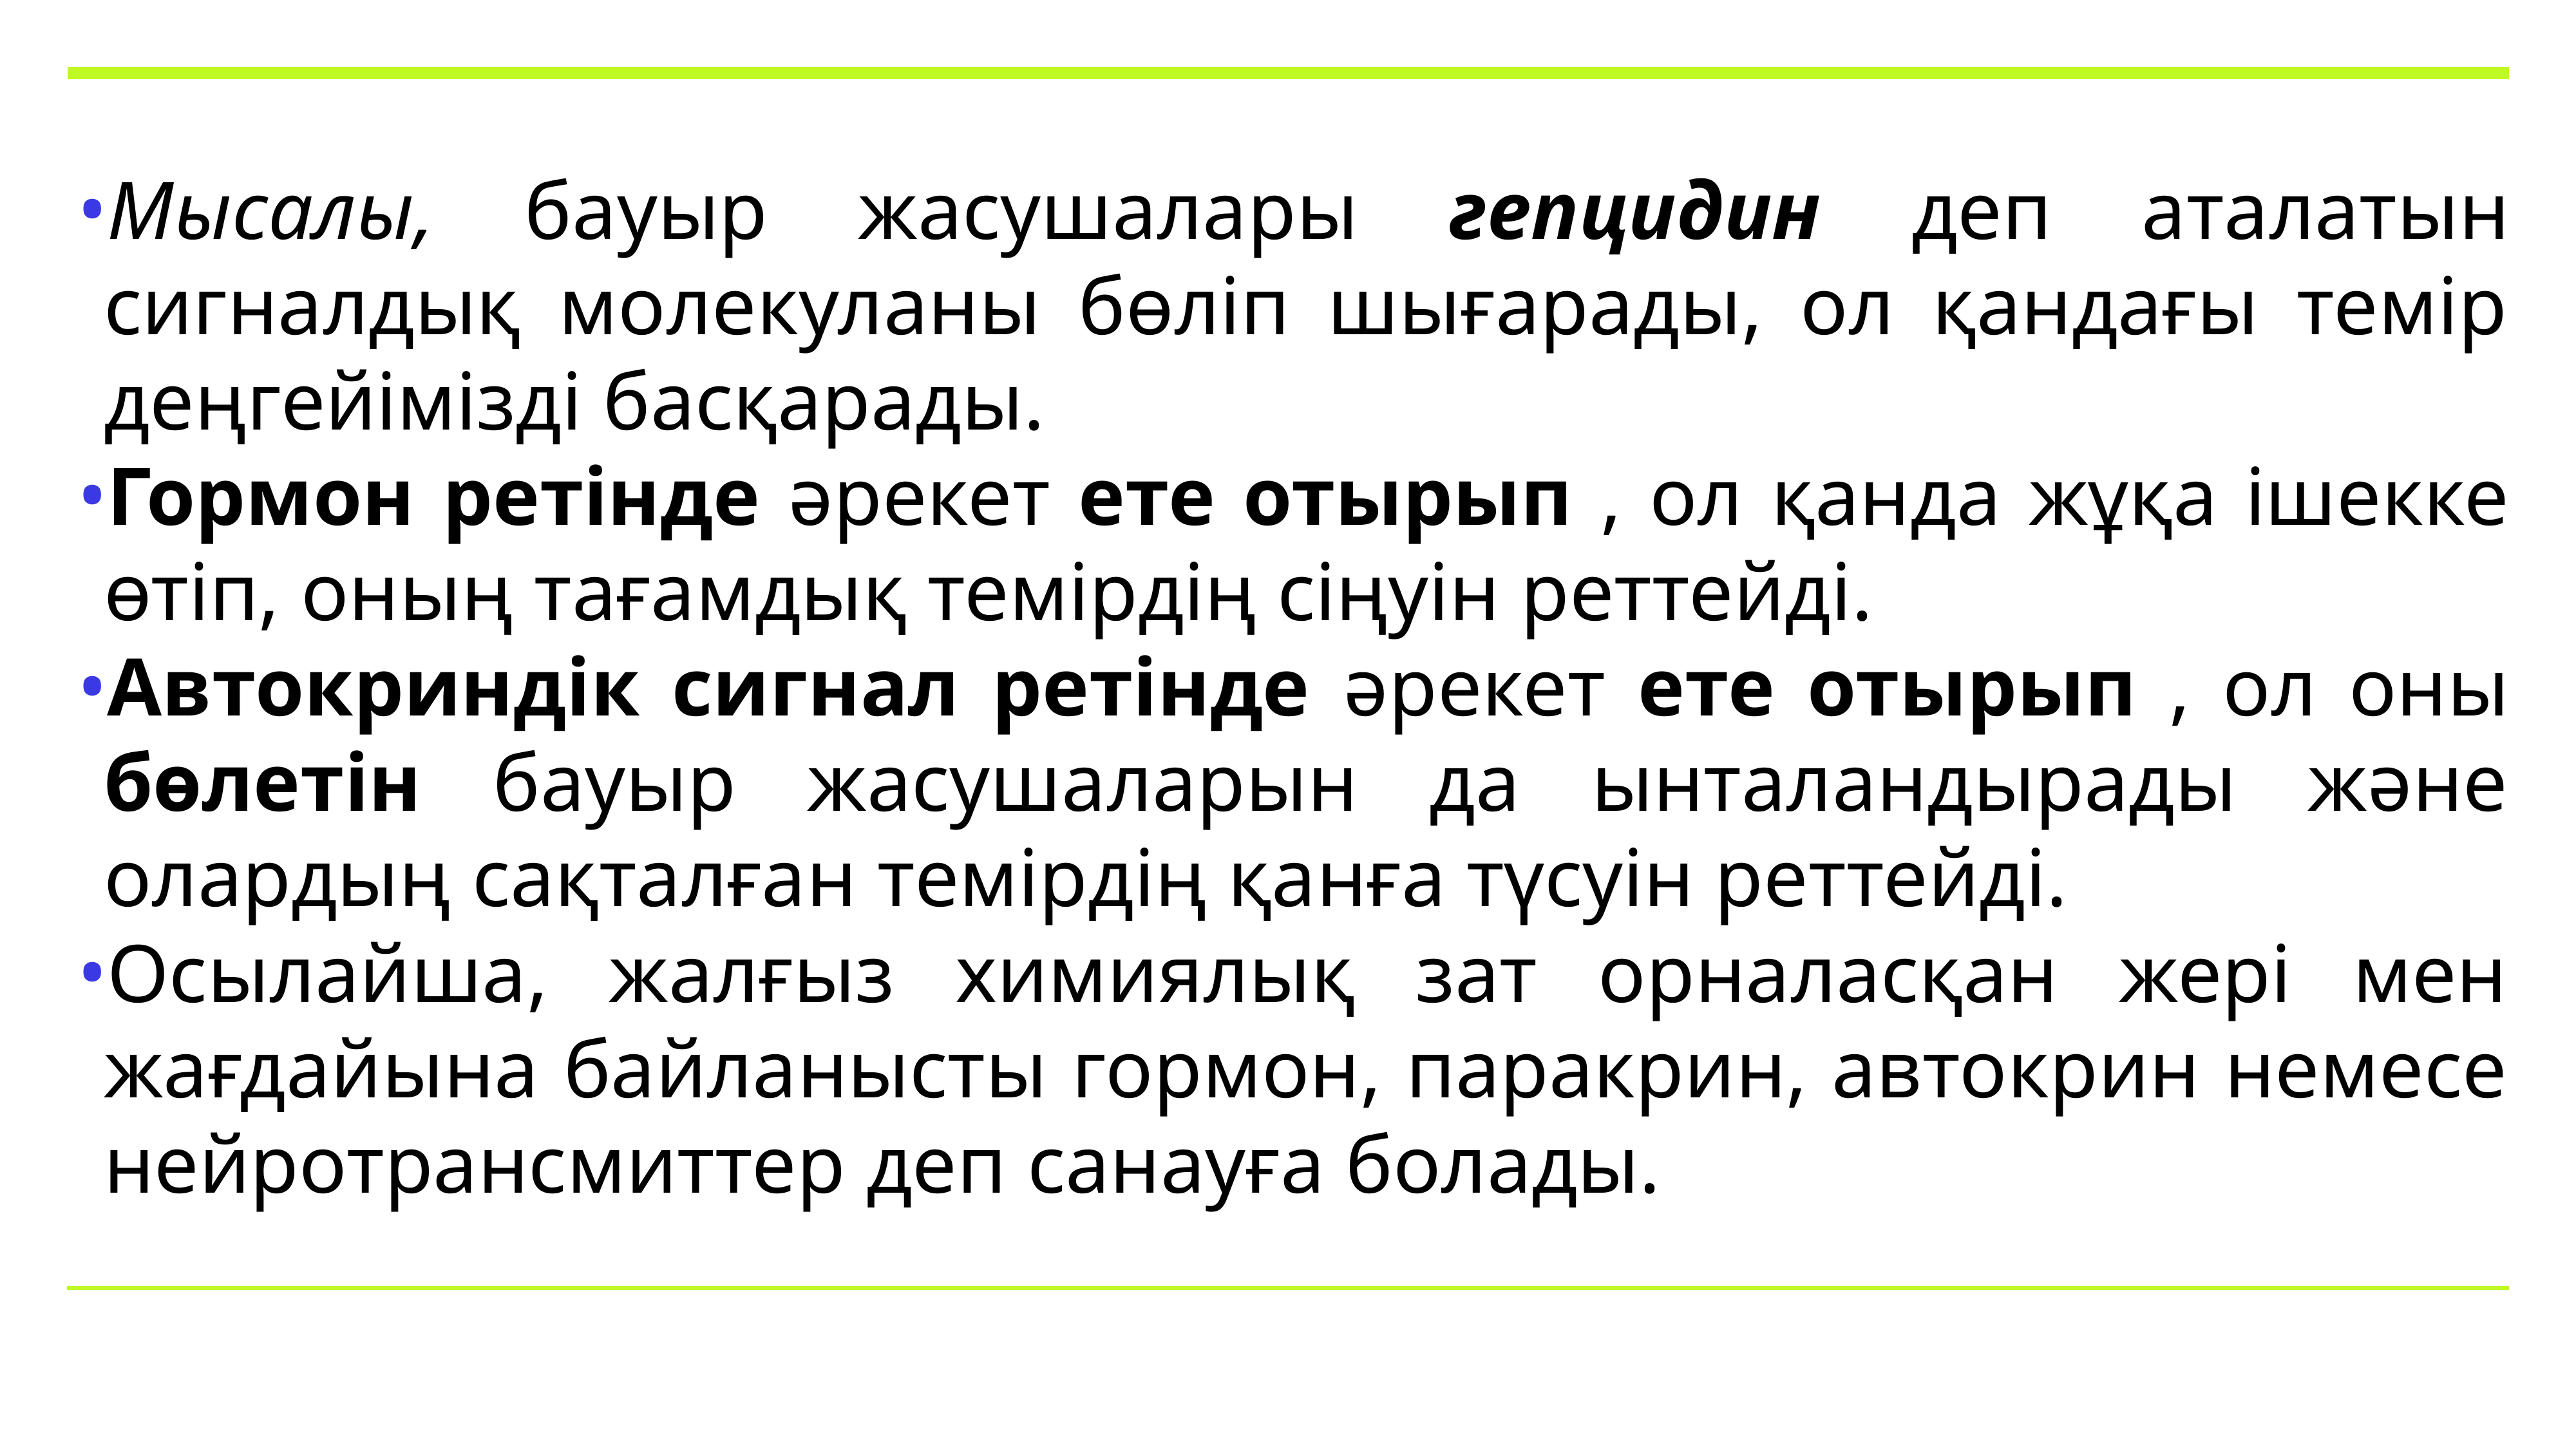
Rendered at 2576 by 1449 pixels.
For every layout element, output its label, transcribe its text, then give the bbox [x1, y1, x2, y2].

list Мысалы, бауыр жасушалары гепцидин деп аталатын сигналдық молекуланы бөліп шығарады, ол қандағы темір деңгейімізді басқарады. Гормон ретінде әрекет ете отырып , ол қанда жұқа ішекке өтіп, оның тағамдық темірдің сіңуін реттейді. Автокриндік сигнал ретінде әрекет ете отырып , ол оны бөлетін бауыр жасушаларын да ынталандырады және олардың сақталған темірдің қанға түсуін реттейді. Осылайша, жалғыз химиялық зат орналасқан жері мен жағдайына байланысты гормон, паракрин, автокрин немесе нейротрансмиттер деп санауға болады. [60, 153, 2516, 1238]
